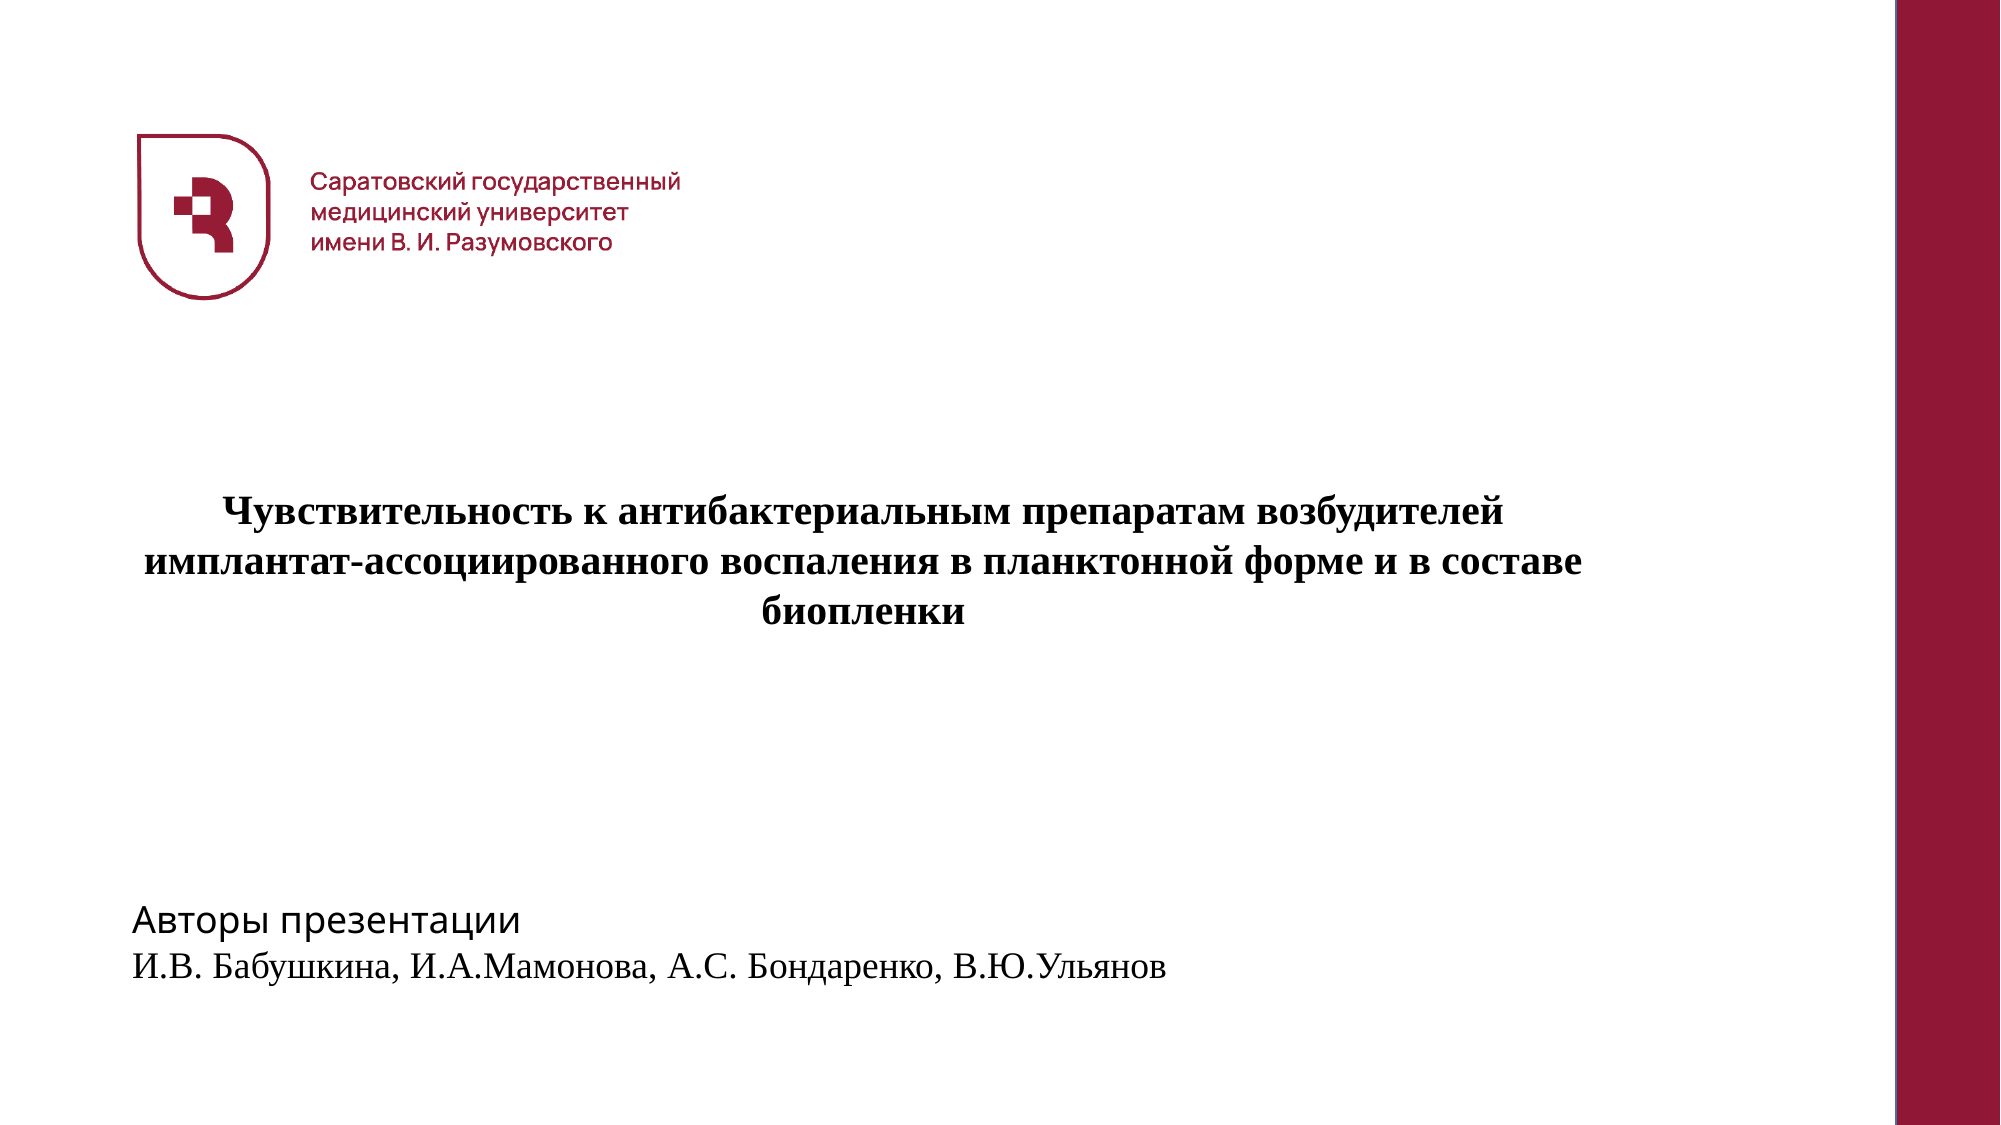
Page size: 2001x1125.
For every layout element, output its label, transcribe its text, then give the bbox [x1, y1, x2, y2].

text_box Авторы презентации И.В. Бабушкина, И.А.Мамонова, А.С. Бондаренко, В.Ю.Ульянов [117, 888, 1708, 1084]
picture [105, 43, 710, 384]
text_box [1895, 0, 2000, 1125]
text_box Чувствительность к антибактериальным препаратам возбудителей имплантат-ассоциированного воспаления в планктонной форме и в составе биопленки [117, 475, 1610, 880]
